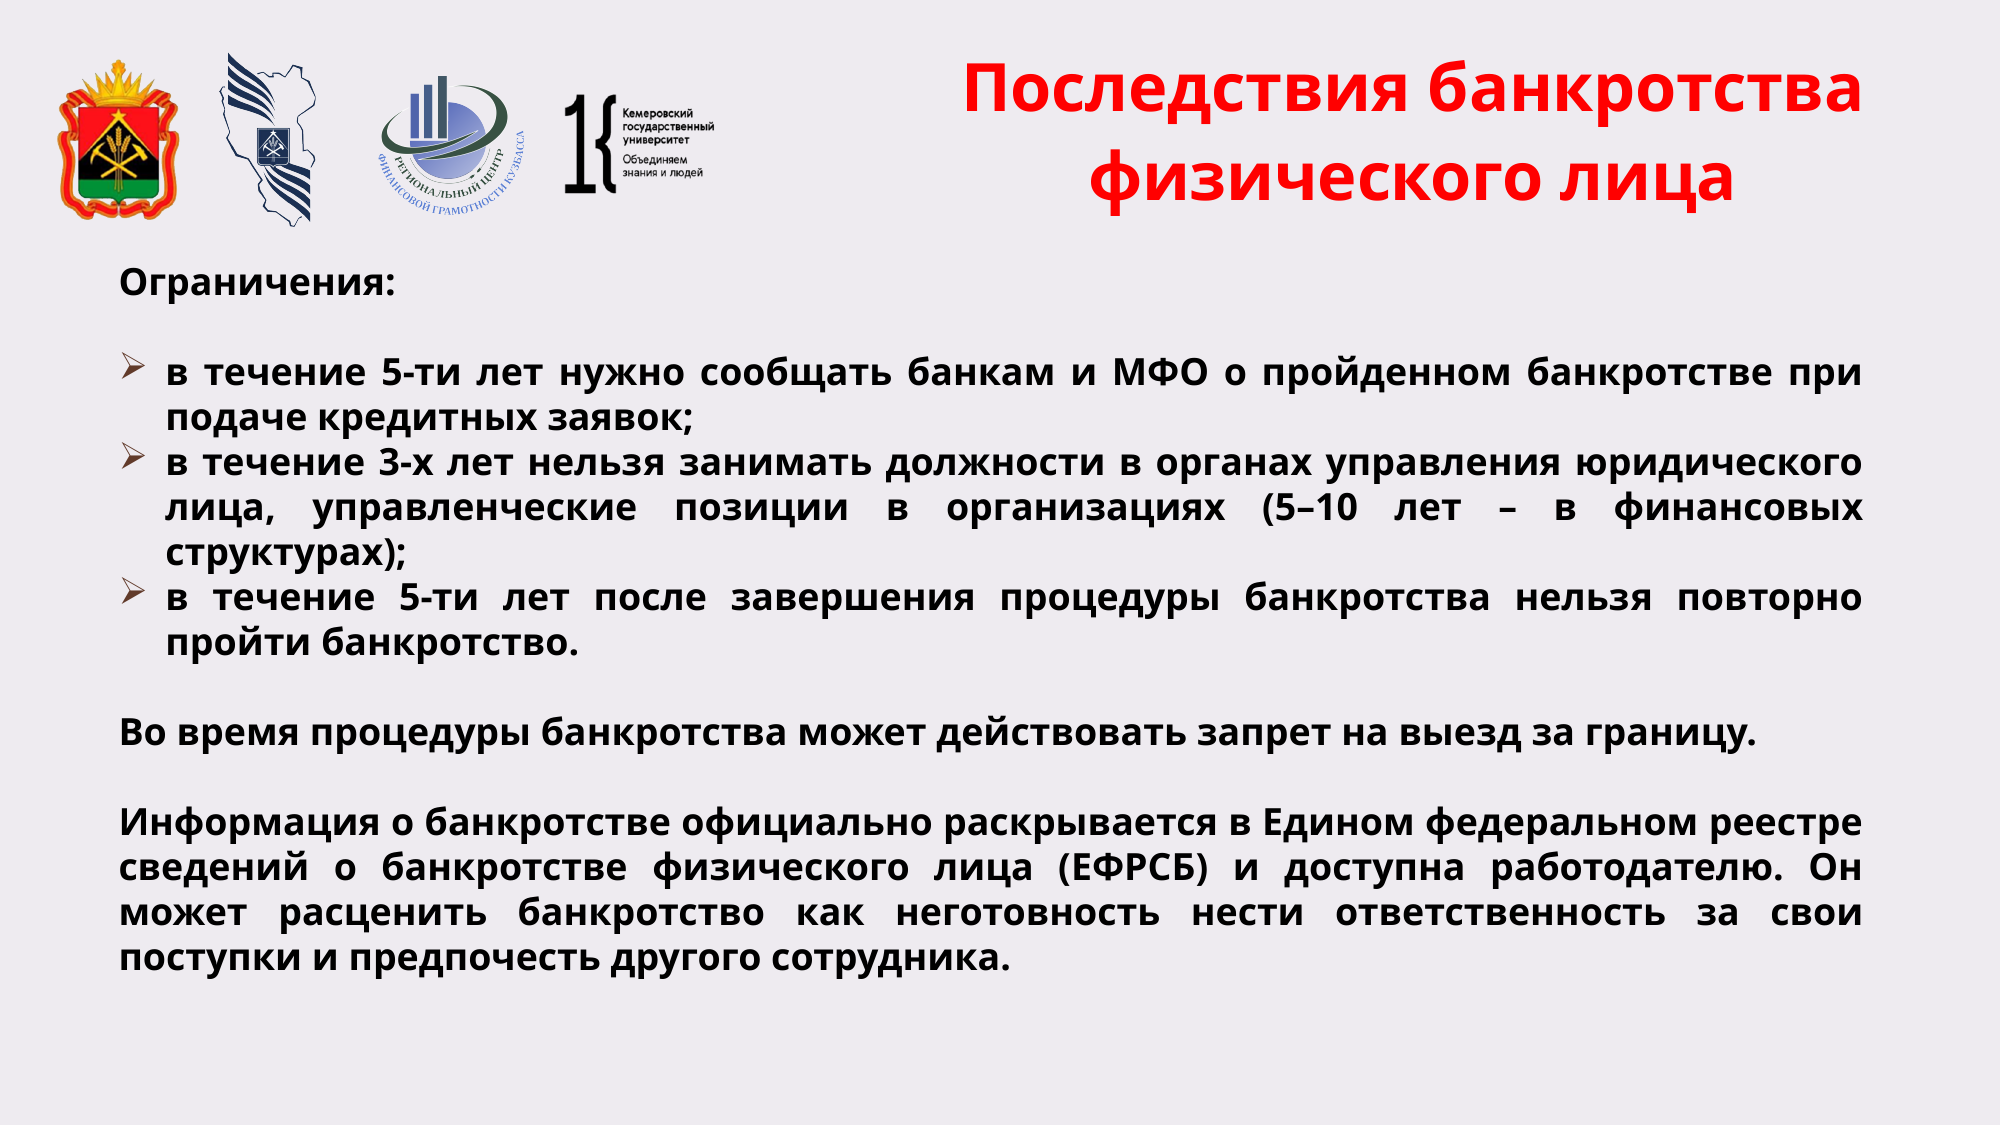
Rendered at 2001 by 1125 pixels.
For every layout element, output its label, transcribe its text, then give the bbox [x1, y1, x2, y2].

text_box Последствия банкротства физического лица [867, 29, 1959, 221]
picture [57, 59, 180, 220]
picture [219, 52, 316, 227]
picture [547, 76, 735, 211]
text_box [57, 262, 1943, 1072]
text_box Ограничения: в течение 5-ти лет нужно сообщать банкам и МФО о пройденном банкротстве при подаче кредитных заявок; в течение 3-х лет нельзя занимать должности в органах управления юридического лица, управленческие позиции в организациях (5–10 лет – в финансовых структурах); в течение 5-ти лет после завершения процедуры банкротства нельзя повторно пройти банкротство. Во время процедуры банкротства может действовать запрет на выезд за границу. Информация о банкротстве официально раскрывается в Едином федеральном реестре сведений о банкротстве физического лица (ЕФРСБ) и доступна работодателю. Он может расценить банкротство как неготовность нести ответственность за свои поступки и предпочесть другого сотрудника. [103, 250, 1907, 986]
picture [378, 76, 524, 215]
